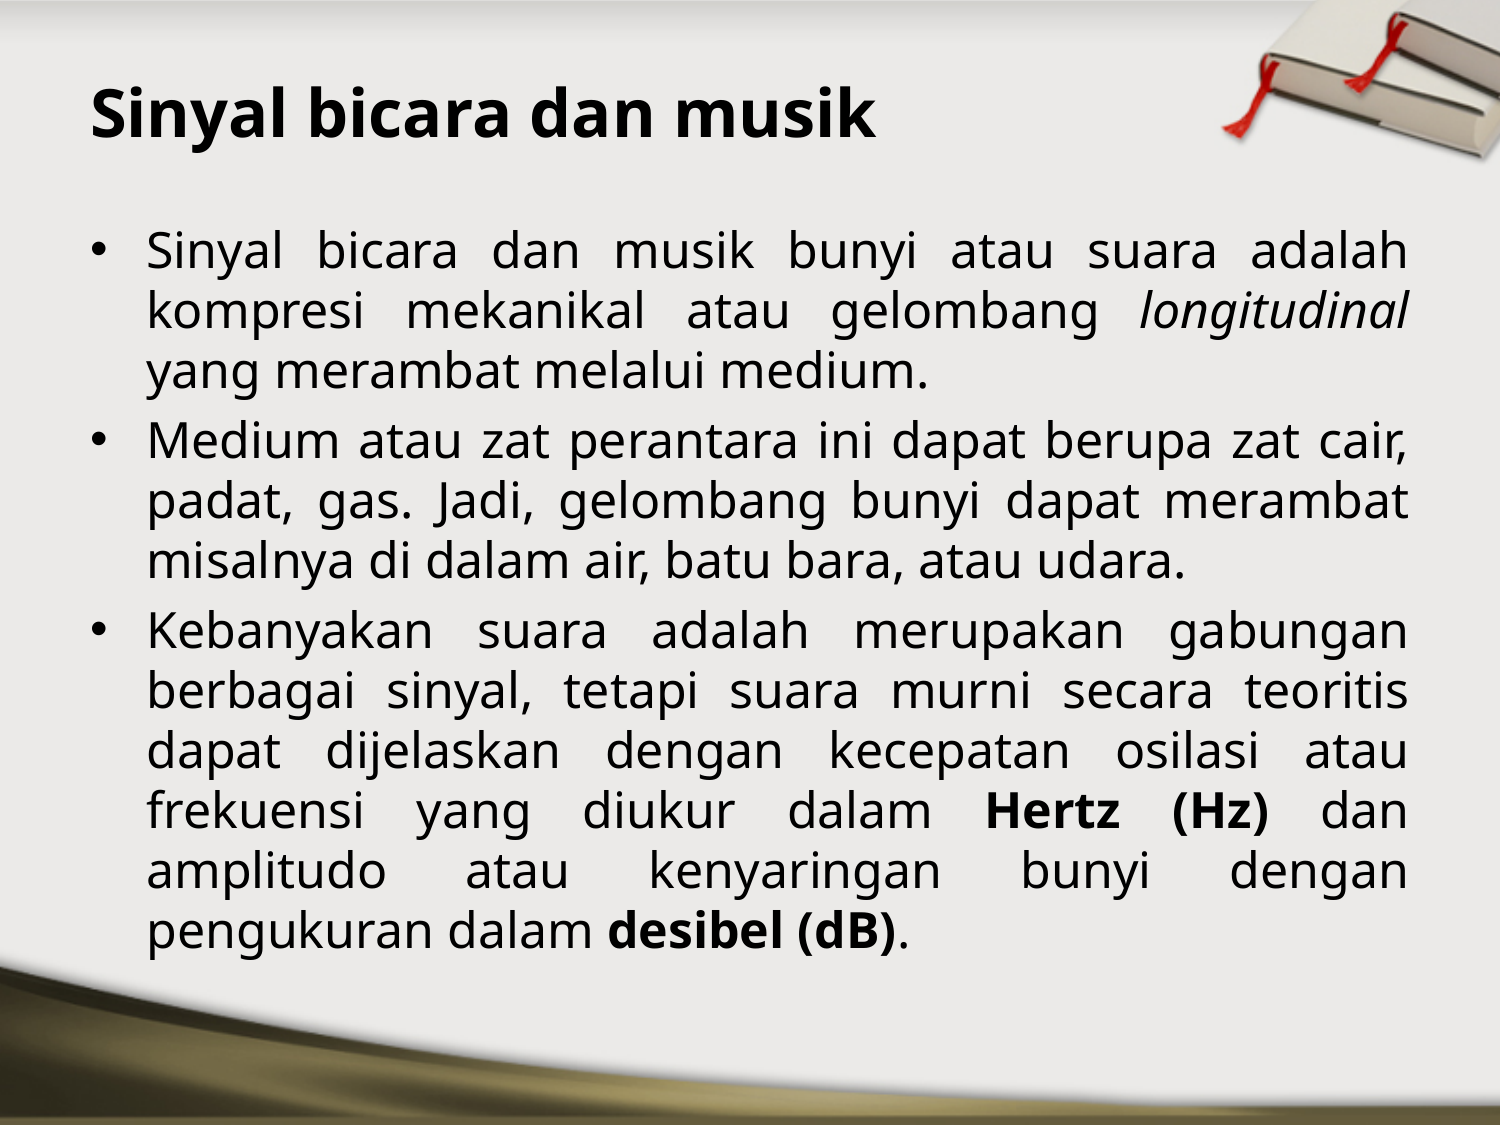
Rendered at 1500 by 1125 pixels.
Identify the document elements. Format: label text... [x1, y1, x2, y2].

list Sinyal bicara dan musik bunyi atau suara adalah kompresi mekanikal atau gelombang longitudinal yang merambat melalui medium. Medium atau zat perantara ini dapat berupa zat cair, padat, gas. Jadi, gelombang bunyi dapat merambat misalnya di dalam air, batu bara, atau udara. Kebanyakan suara adalah merupakan gabungan berbagai sinyal, tetapi suara murni secara teoritis dapat dijelaskan dengan kecepatan osilasi atau frekuensi yang diukur dalam Hertz (Hz) dan amplitudo atau kenyaringan bunyi dengan pengukuran dalam desibel (dB). [74, 210, 1426, 954]
picture [0, 0, 1500, 1125]
title Sinyal bicara dan musik [75, 45, 1425, 176]
